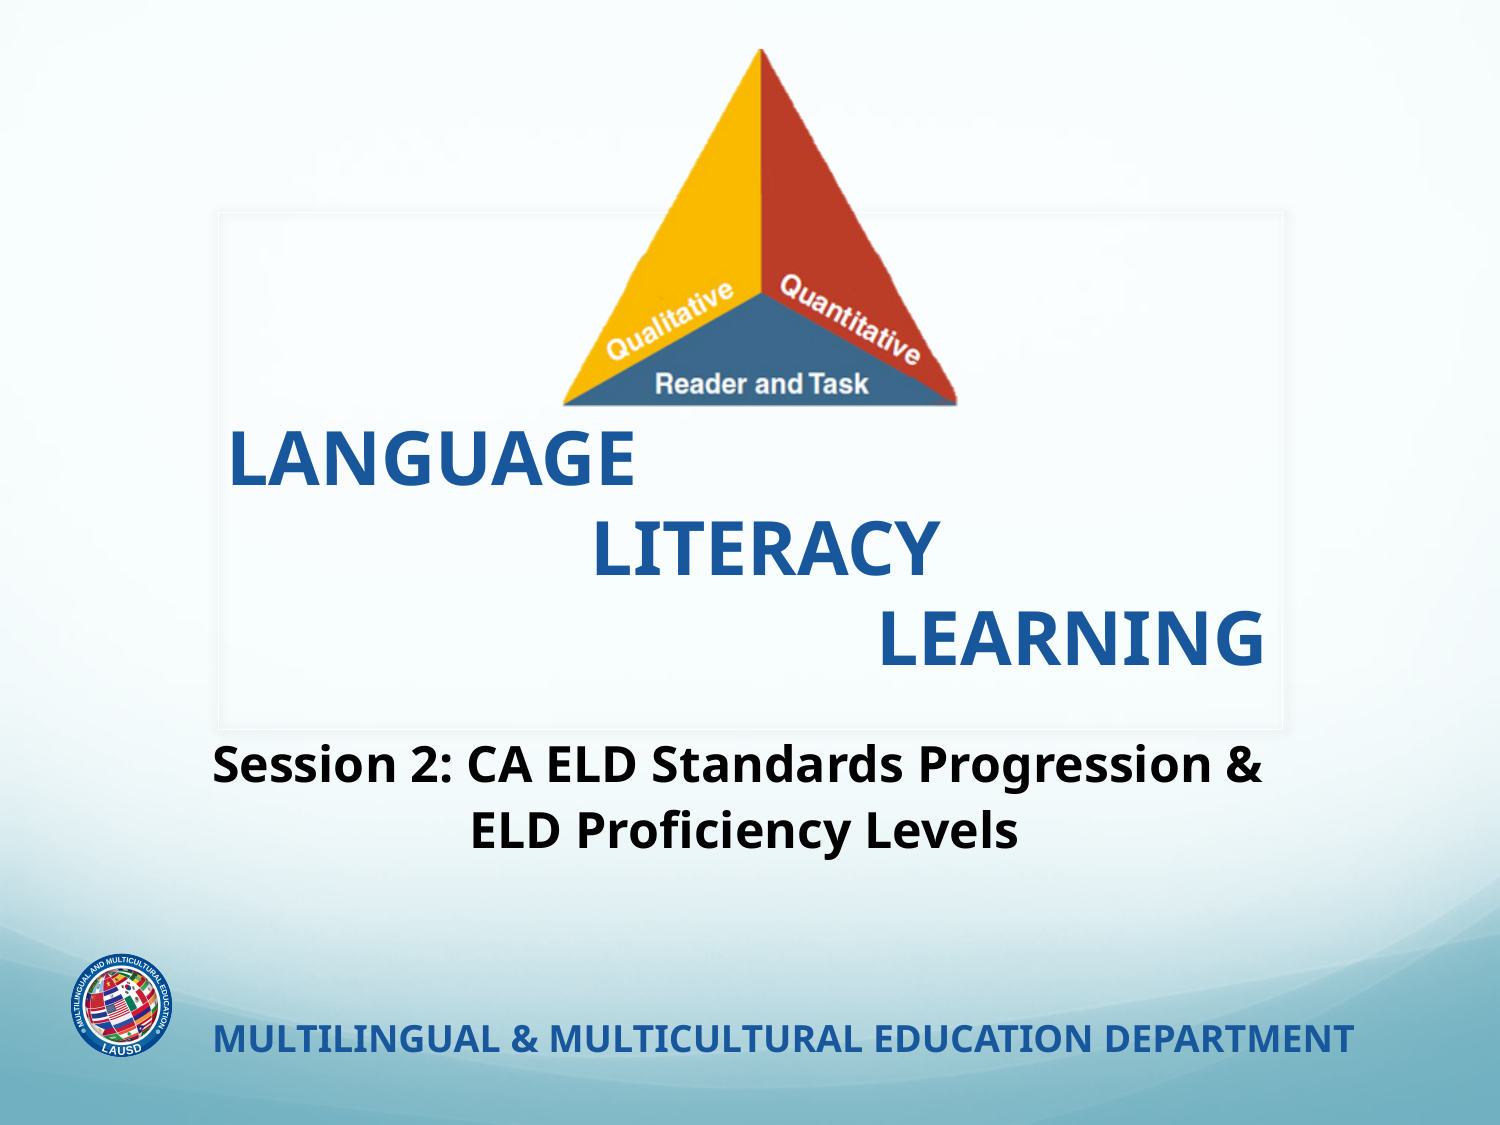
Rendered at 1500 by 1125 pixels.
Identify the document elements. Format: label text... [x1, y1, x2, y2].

text_box Session 2: CA ELD Standards Progression & ELD Proficiency Levels [67, 701, 1422, 949]
picture [67, 948, 180, 1063]
subtitle MULTILINGUAL & MULTICULTURAL EDUCATION DEPARTMENT [197, 990, 1500, 1075]
picture [561, 49, 958, 408]
text_box LANGUAGE LITERACY LEARNING [191, 402, 1283, 688]
